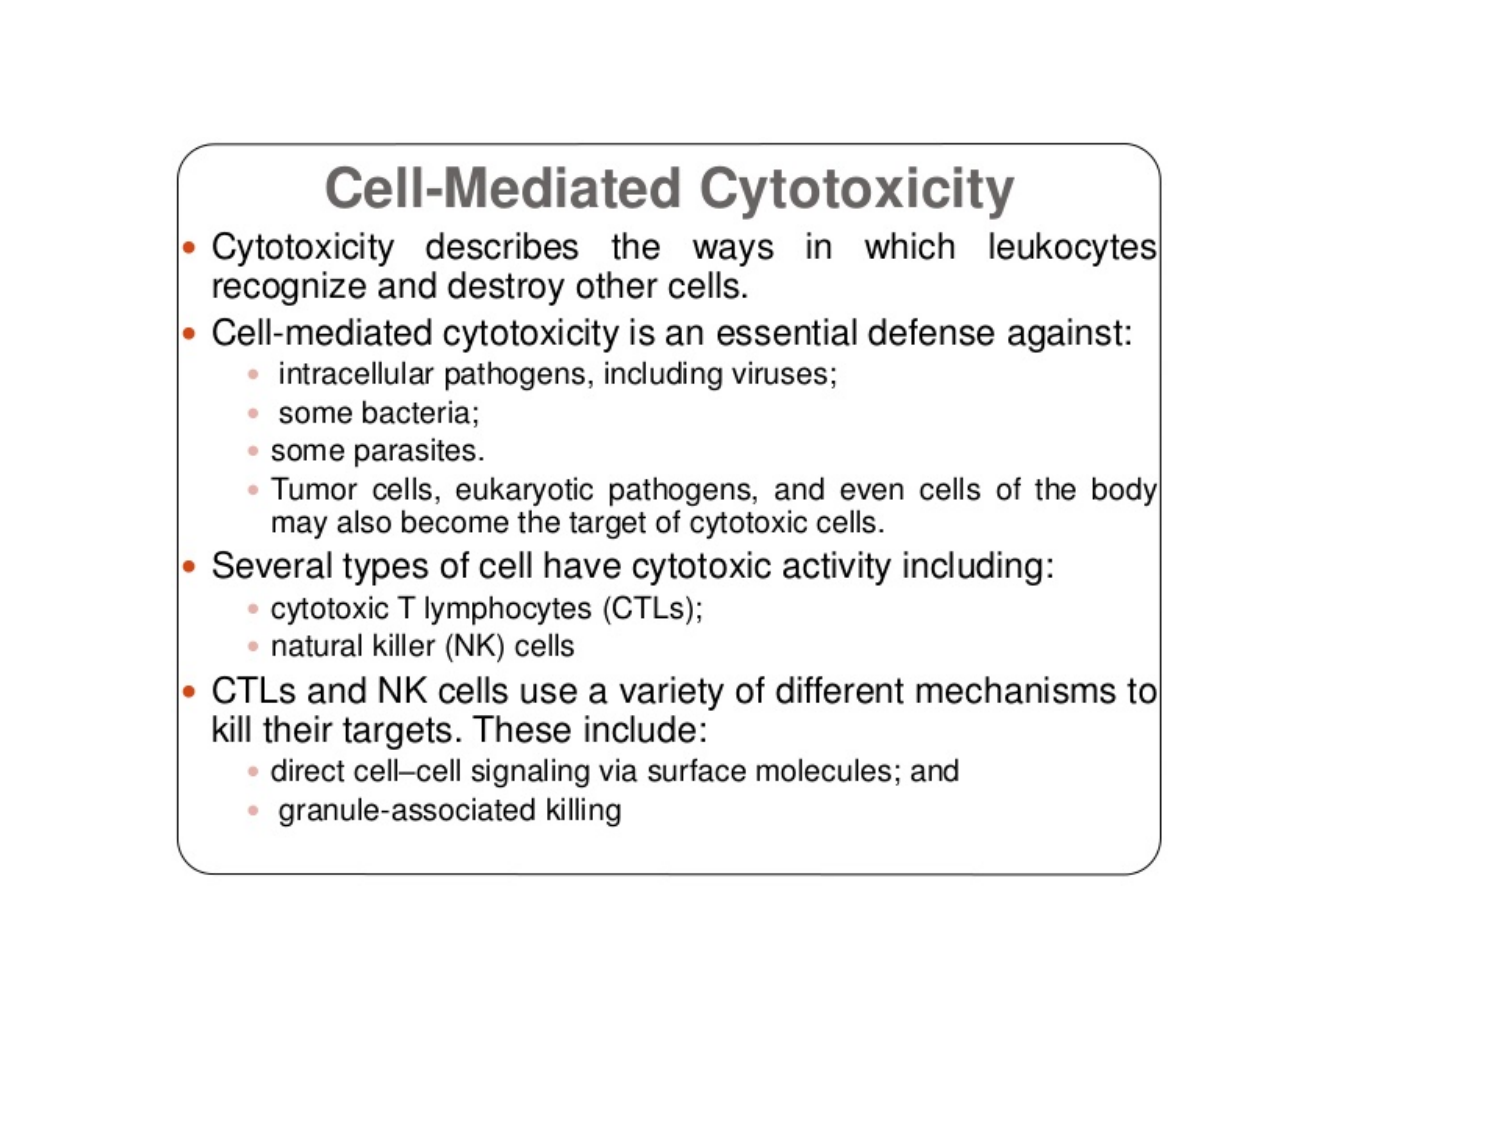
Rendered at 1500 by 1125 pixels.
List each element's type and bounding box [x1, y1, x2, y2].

picture [170, 136, 1169, 886]
